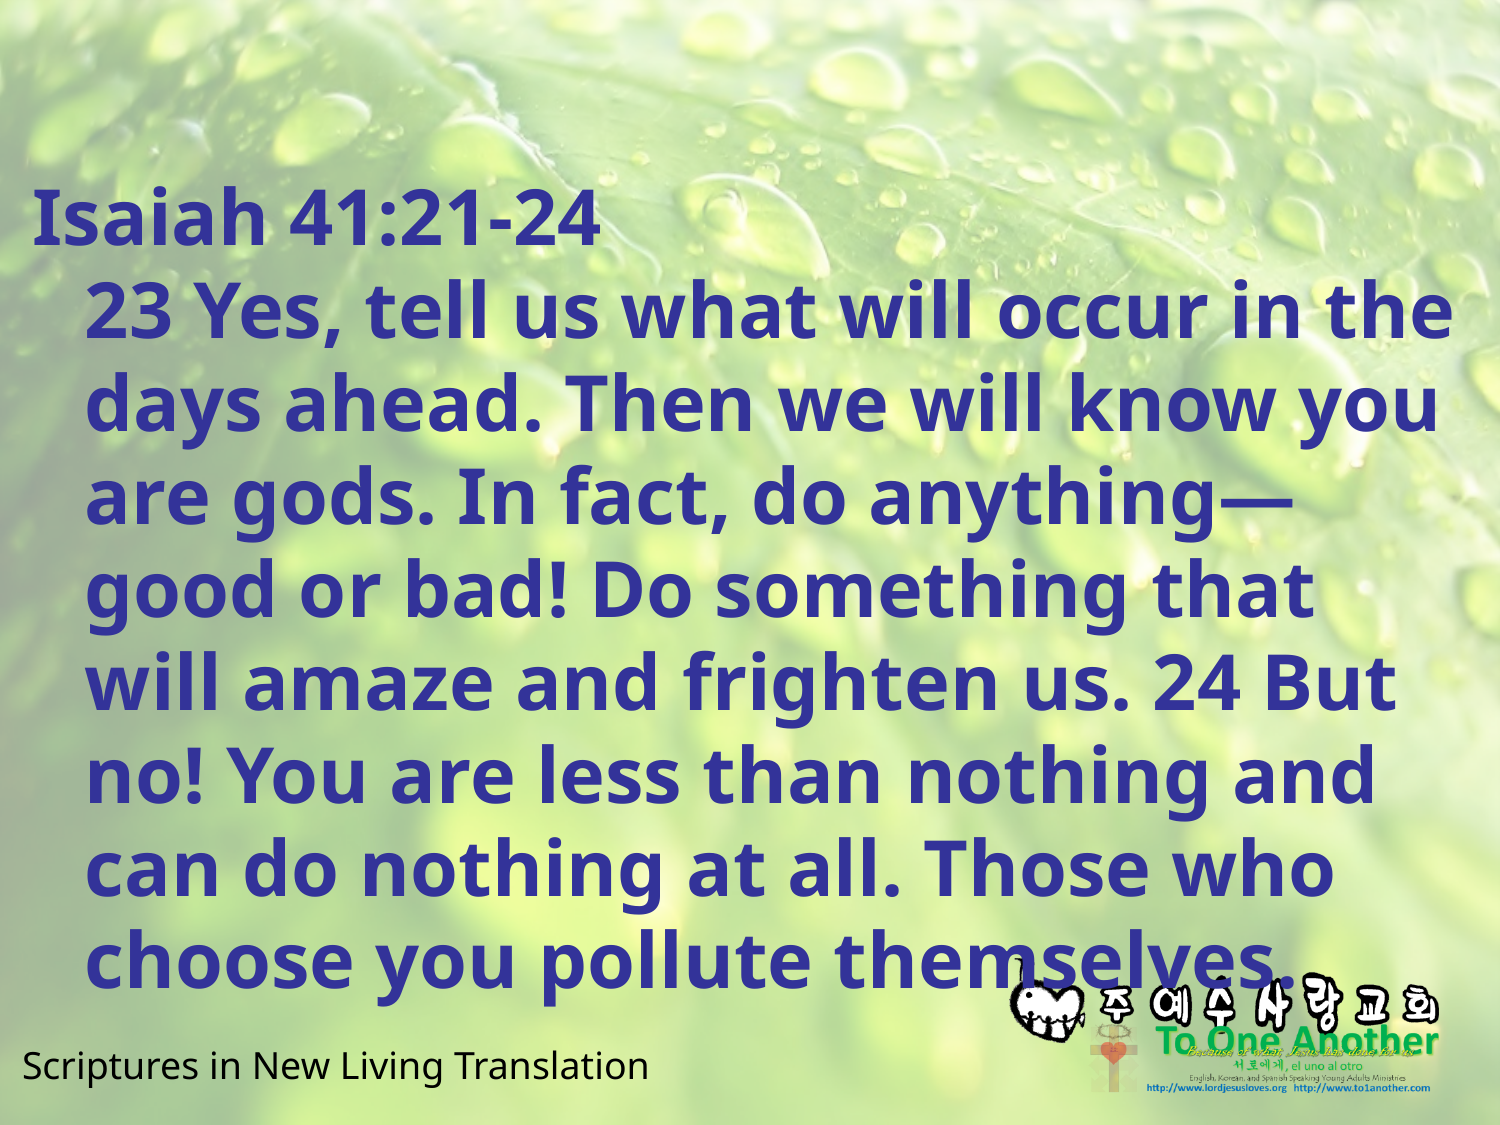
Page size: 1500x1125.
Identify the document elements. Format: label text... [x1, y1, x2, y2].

list Isaiah 41:21-24 23 Yes, tell us what will occur in the days ahead. Then we will know you are gods. In fact, do anything—good or bad! Do something that will amaze and frighten us. 24 But no! You are less than nothing and can do nothing at all. Those who choose you pollute themselves. [17, 160, 1483, 1024]
picture [1009, 1024, 1439, 1093]
